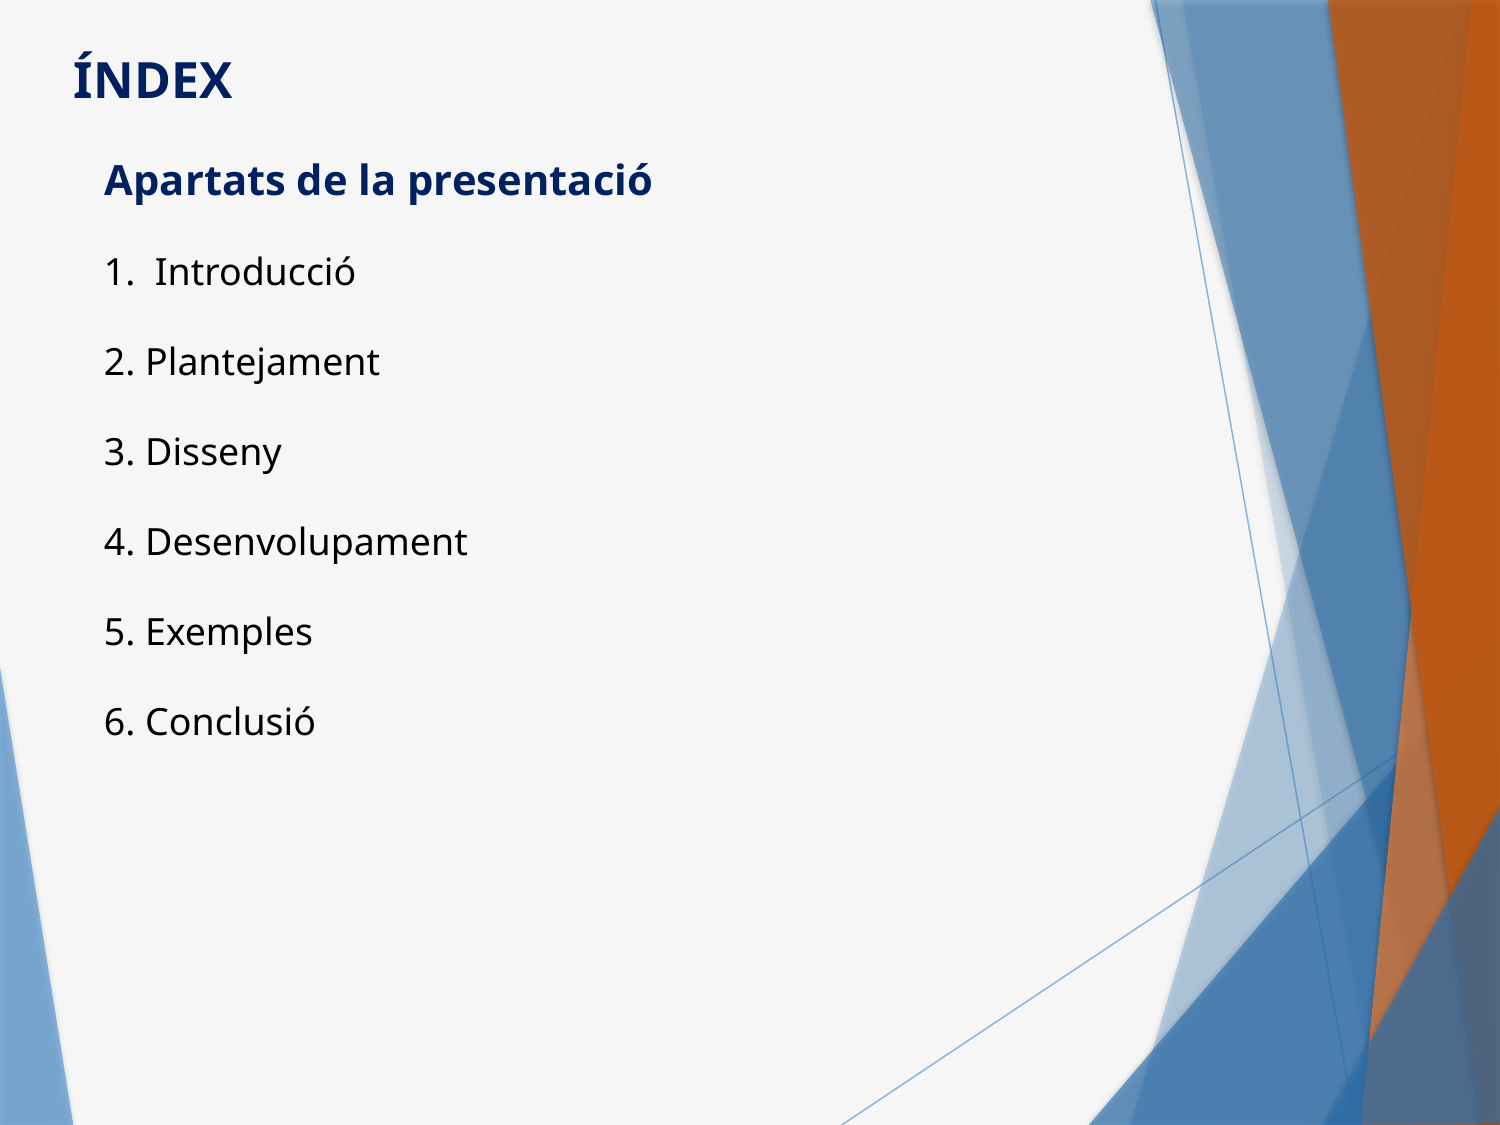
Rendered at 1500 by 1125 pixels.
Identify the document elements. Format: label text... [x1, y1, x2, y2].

text_box Apartats de la presentació [90, 145, 669, 211]
text_box 1. Introducció 2. Plantejament 3. Disseny 4. Desenvolupament 5. Exemples 6. Conclusió [89, 240, 484, 751]
text_box Índex [59, 41, 248, 116]
